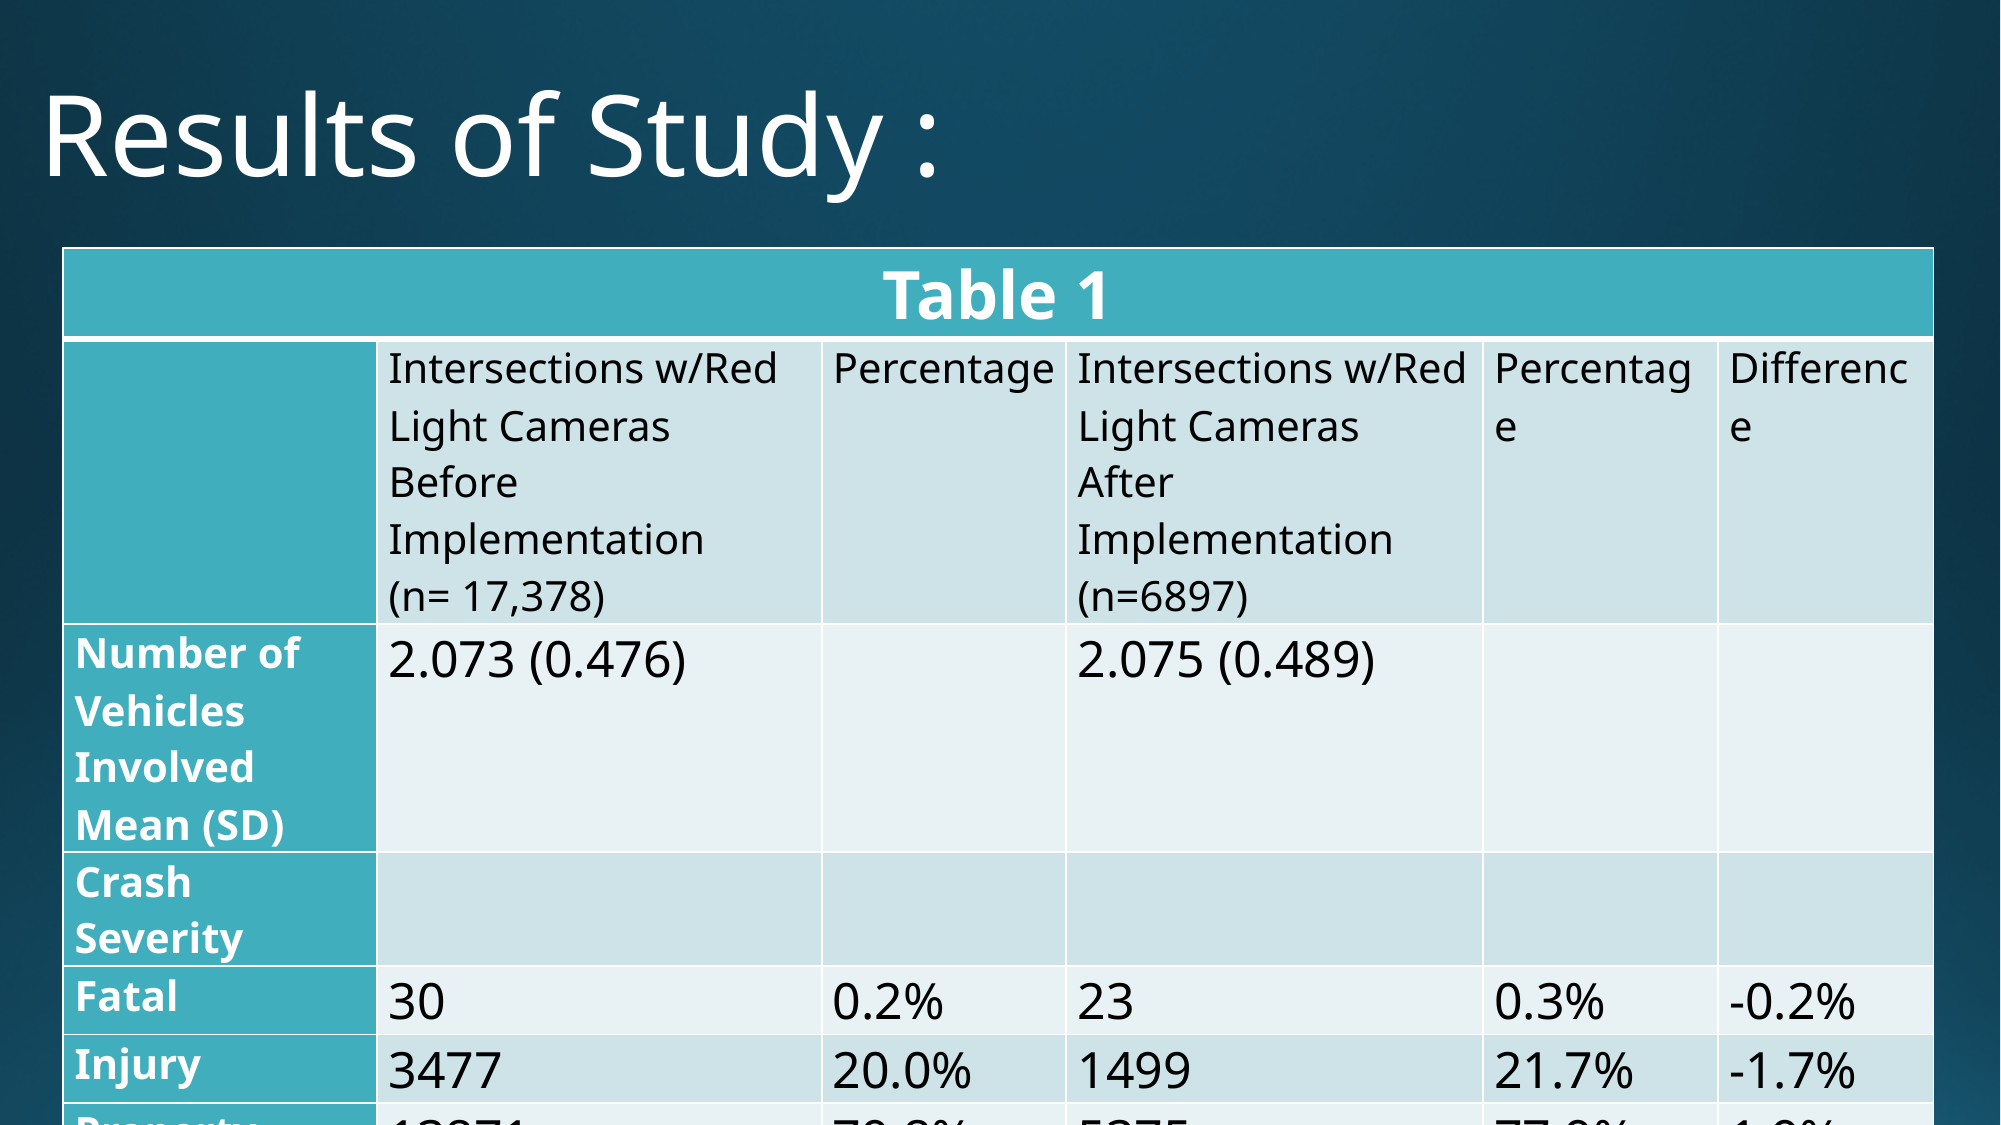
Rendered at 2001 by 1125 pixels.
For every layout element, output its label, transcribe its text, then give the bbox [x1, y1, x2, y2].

table_cell [1719, 853, 1933, 965]
table_cell 20.0% [823, 1035, 1065, 1102]
table_cell Difference [1719, 342, 1933, 623]
table_cell Intersections w/Red Light Cameras Before Implementation (n= 17,378) [378, 342, 821, 623]
table_cell 79.8% [823, 1104, 1065, 1125]
table_cell 1.9% [1719, 1104, 1933, 1125]
table_cell [823, 853, 1065, 965]
table_cell 13871 [378, 1104, 821, 1125]
table_cell 77.9% [1484, 1104, 1717, 1125]
table_header Table 1 [64, 249, 1933, 336]
table_cell [378, 853, 821, 965]
table_cell 5375 [1067, 1104, 1482, 1125]
picture [0, 0, 2001, 1125]
table_cell 3477 [378, 1035, 821, 1102]
table_cell 2.075 (0.489) [1067, 625, 1482, 851]
table_cell [1484, 625, 1717, 851]
table_cell [64, 342, 376, 623]
table_cell Percentage [823, 342, 1065, 623]
table_cell 0.2% [823, 967, 1065, 1034]
table_cell 2.073 (0.476) [378, 625, 821, 851]
table_cell -1.7% [1719, 1035, 1933, 1102]
table_cell 30 [378, 967, 821, 1034]
table_cell [1484, 853, 1717, 965]
table_cell [823, 625, 1065, 851]
table_cell Percentage [1484, 342, 1717, 623]
table_cell 0.3% [1484, 967, 1717, 1034]
table_cell Injury [64, 1035, 376, 1102]
table_cell Number of Vehicles Involved Mean (SD) [64, 625, 376, 851]
table_cell Intersections w/Red Light Cameras After Implementation (n=6897) [1067, 342, 1482, 623]
table_cell [1067, 853, 1482, 965]
table_cell -0.2% [1719, 967, 1933, 1034]
table_cell Crash Severity [64, 853, 376, 965]
table_cell 23 [1067, 967, 1482, 1034]
title Results of Study : [24, 30, 1750, 249]
table_cell 21.7% [1484, 1035, 1717, 1102]
table_cell [1719, 625, 1933, 851]
table_cell Fatal [64, 967, 376, 1034]
table_cell Property Damage [64, 1104, 376, 1125]
table_cell 1499 [1067, 1035, 1482, 1102]
